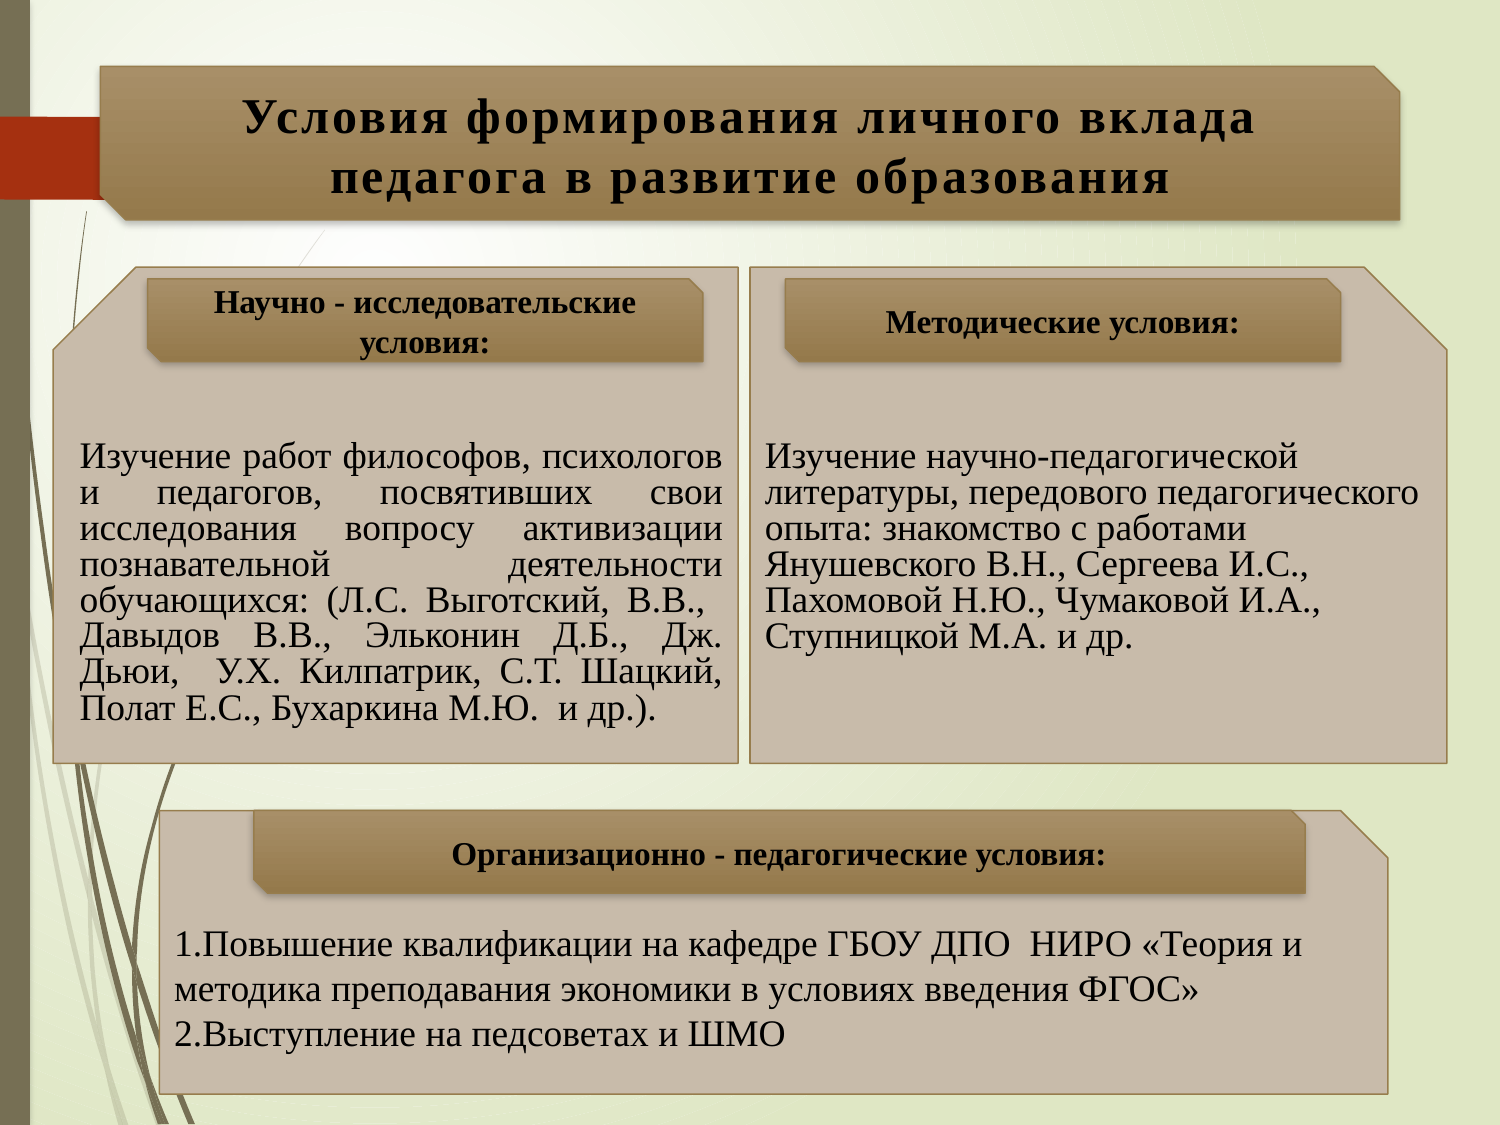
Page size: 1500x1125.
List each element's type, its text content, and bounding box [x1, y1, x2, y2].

text_box Условия формирования личного вклада педагога в развитие образования [99, 65, 1401, 221]
text_box Научно - исследовательские условия: [146, 278, 704, 363]
text_box Изучение научно-педагогической литературы, передового педагогического опыта: знакомство с работами Янушевского В.Н., Сергеева И.С., Пахомовой Н.Ю., Чумаковой И.А., Ступницкой М.А. и др. [750, 432, 1459, 698]
text_box Организационно - педагогические условия: [253, 809, 1306, 894]
text_box [749, 266, 1448, 765]
text_box Изучение работ философов, психологов и педагогов, посвятивших свои исследования вопросу активизации познавательной деятельности обучающихся: (Л.С. Выготский, В.В., Давыдов В.В., Эльконин Д.Б., Дж. Дьюи, У.Х. Килпатрик, С.Т. Шацкий, Полат Е.С., Бухаркина М.Ю. и др.). [64, 397, 739, 775]
text_box [52, 266, 739, 765]
text_box Методические условия: [784, 278, 1342, 363]
text_box 1.Повышение квалификации на кафедре ГБОУ ДПО НИРО «Теория и методика преподавания экономики в условиях введения ФГОС» 2.Выступление на педсоветах и ШМО [158, 809, 1389, 1095]
